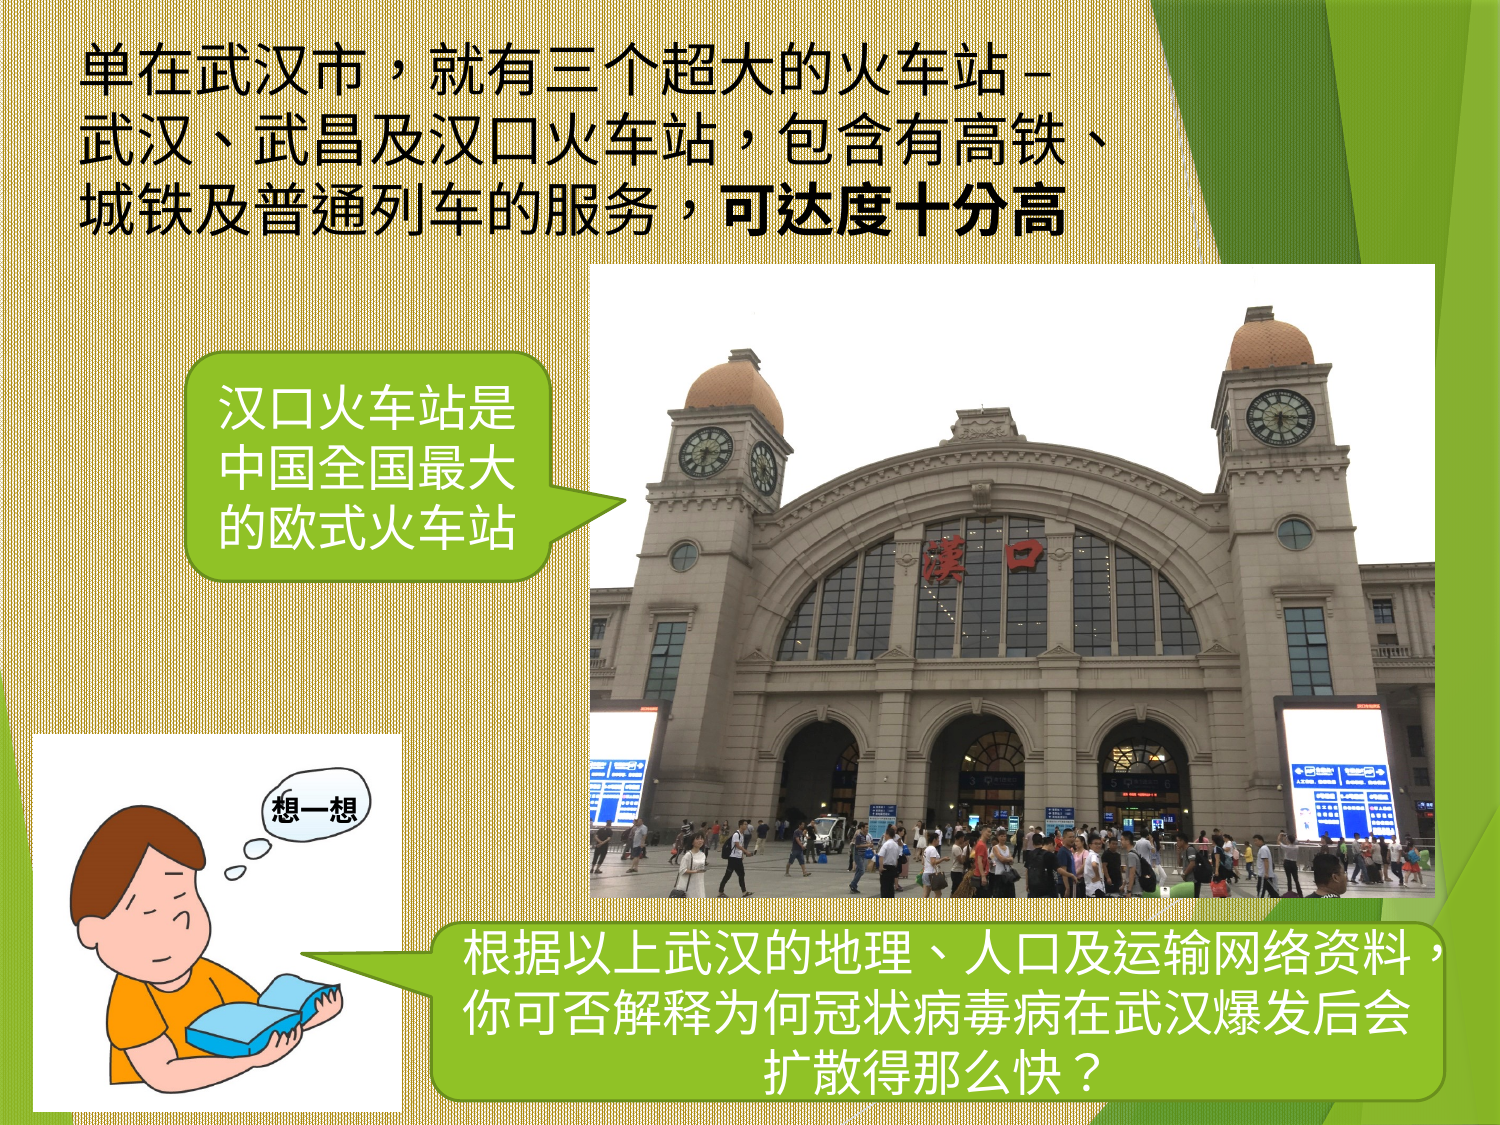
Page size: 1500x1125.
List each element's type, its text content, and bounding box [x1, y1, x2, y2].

picture [33, 733, 402, 1112]
picture [589, 264, 1436, 899]
text_box 汉口火车站是中国全国最大的欧式火车站 [183, 350, 584, 583]
text_box 单在武汉市，就有三个超大的火车站 – 武汉、武昌及汉口火车站，包含有高铁、城铁及普通列车的服务，可达度十分高 [63, 25, 1118, 251]
text_box 根据以上武汉的地理、人口及运输网络资料，你可否解释为何冠状病毒病在武汉爆发后会扩散得那么快？ [407, 921, 1447, 1103]
